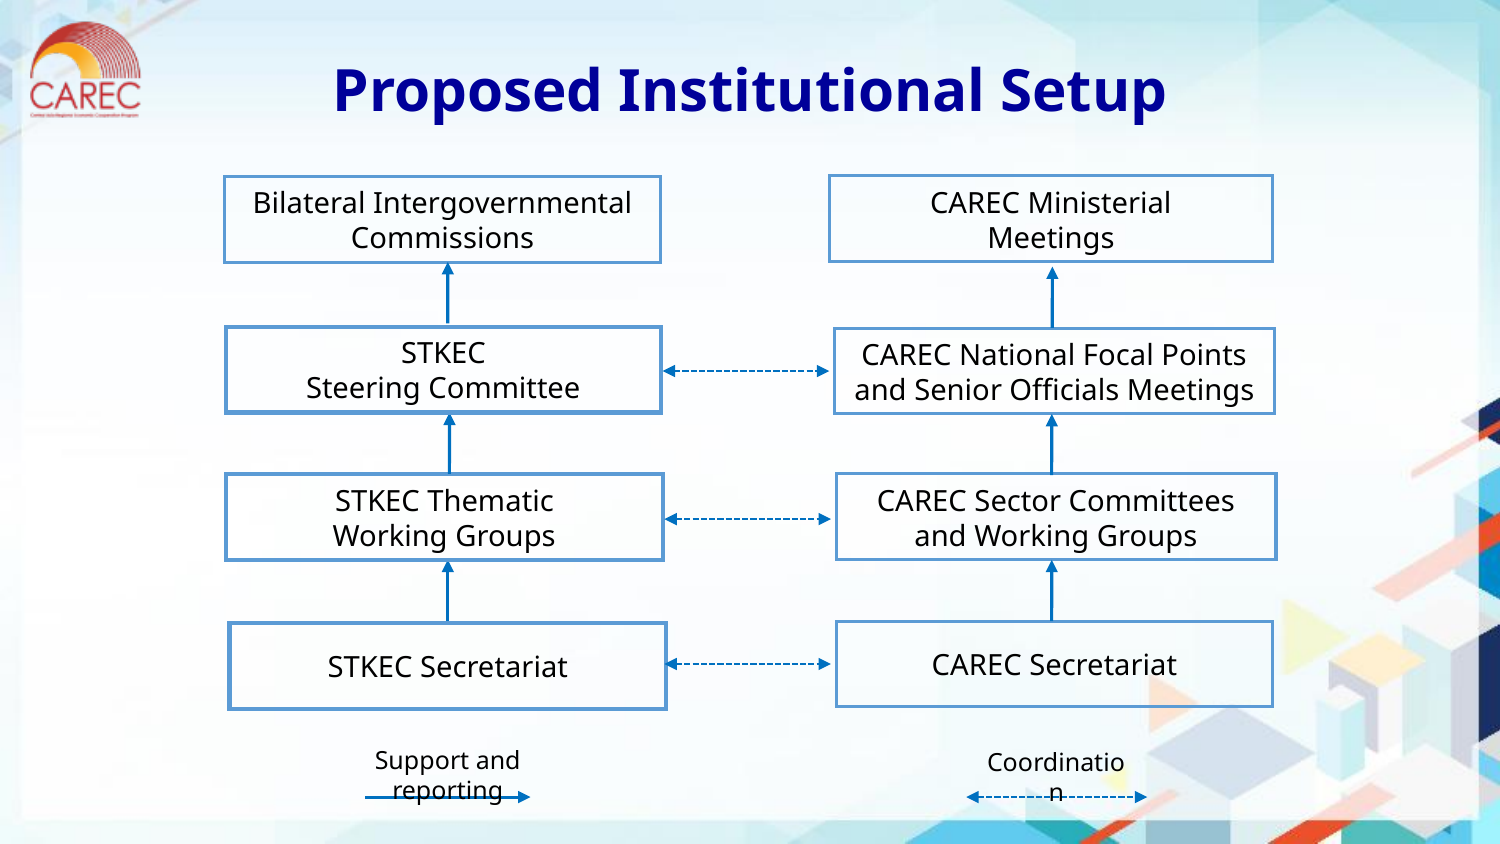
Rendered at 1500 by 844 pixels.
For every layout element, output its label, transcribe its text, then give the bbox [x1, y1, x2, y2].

text_box Proposed Institutional Setup [166, 35, 1334, 141]
picture [0, 0, 1500, 844]
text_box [224, 175, 1277, 798]
